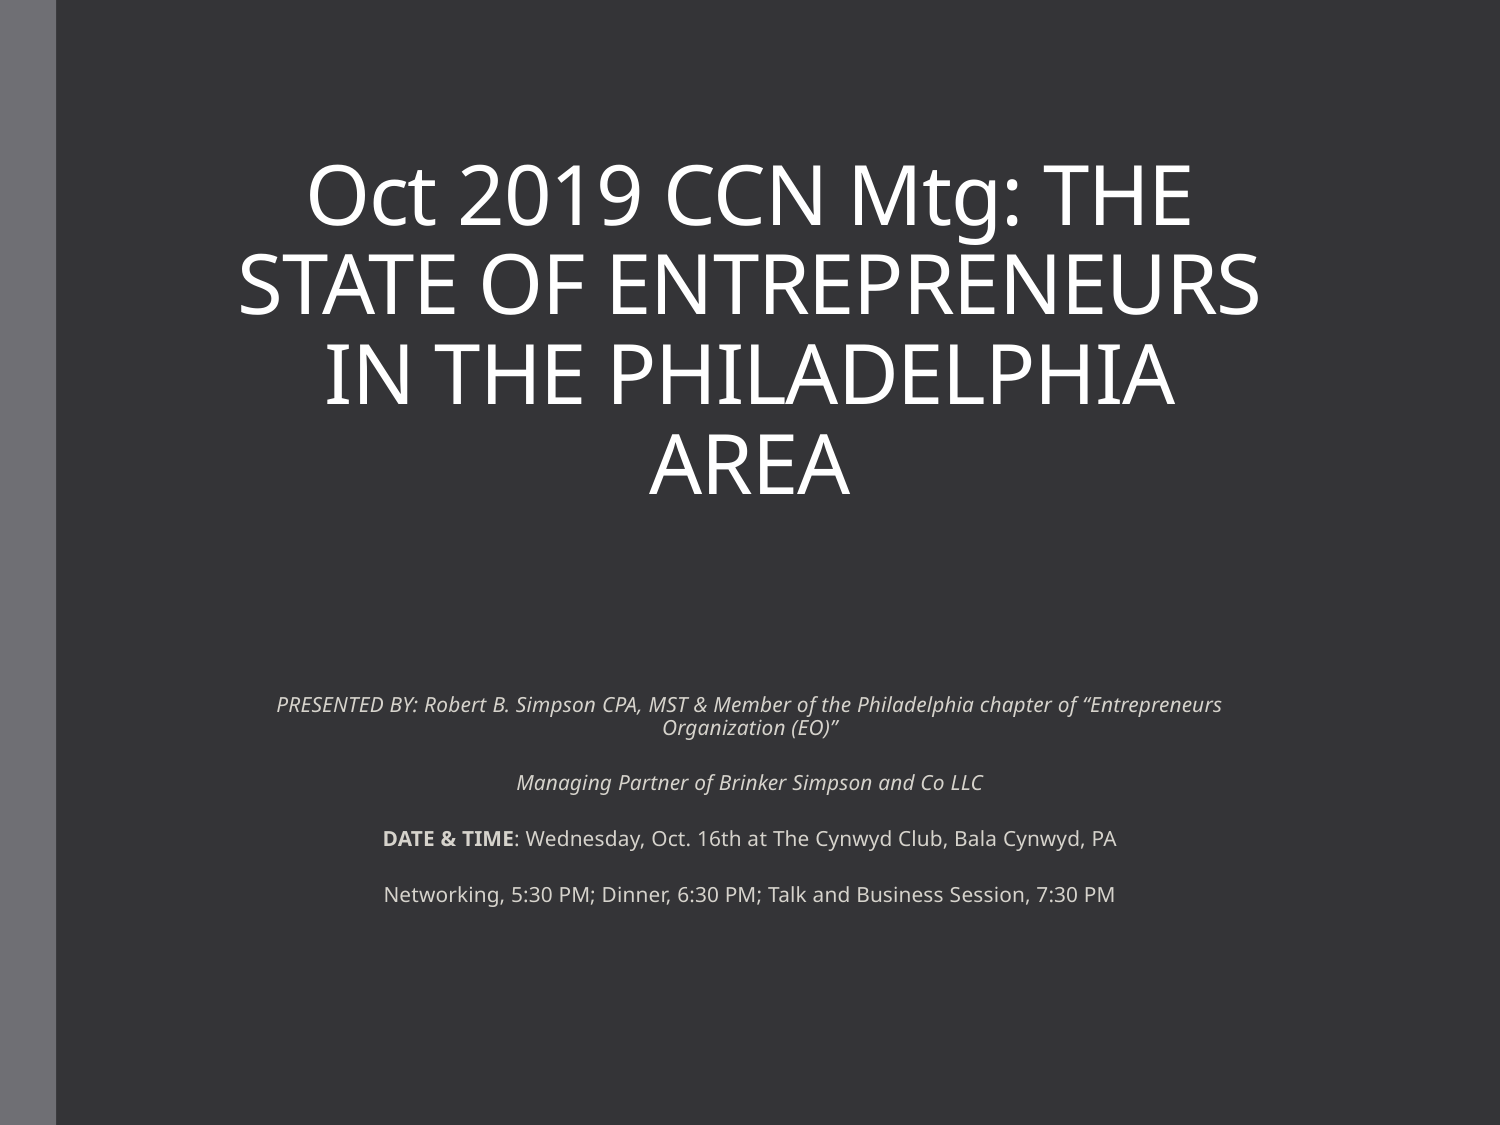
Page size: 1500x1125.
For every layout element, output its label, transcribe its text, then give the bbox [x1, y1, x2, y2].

subtitle PRESENTED BY: Robert B. Simpson CPA, MST & Member of the Philadelphia chapter of “Entrepreneurs Organization (EO)” Managing Partner of Brinker Simpson and Co LLC DATE & TIME: Wednesday, Oct. 16th at The Cynwyd Club, Bala Cynwyd, PA Networking, 5:30 PM; Dinner, 6:30 PM; Talk and Business Session, 7:30 PM [207, 687, 1293, 996]
title Oct 2019 CCN Mtg: THE STATE OF ENTREPRENEURS IN THE PHILADELPHIA AREA [207, 112, 1293, 687]
